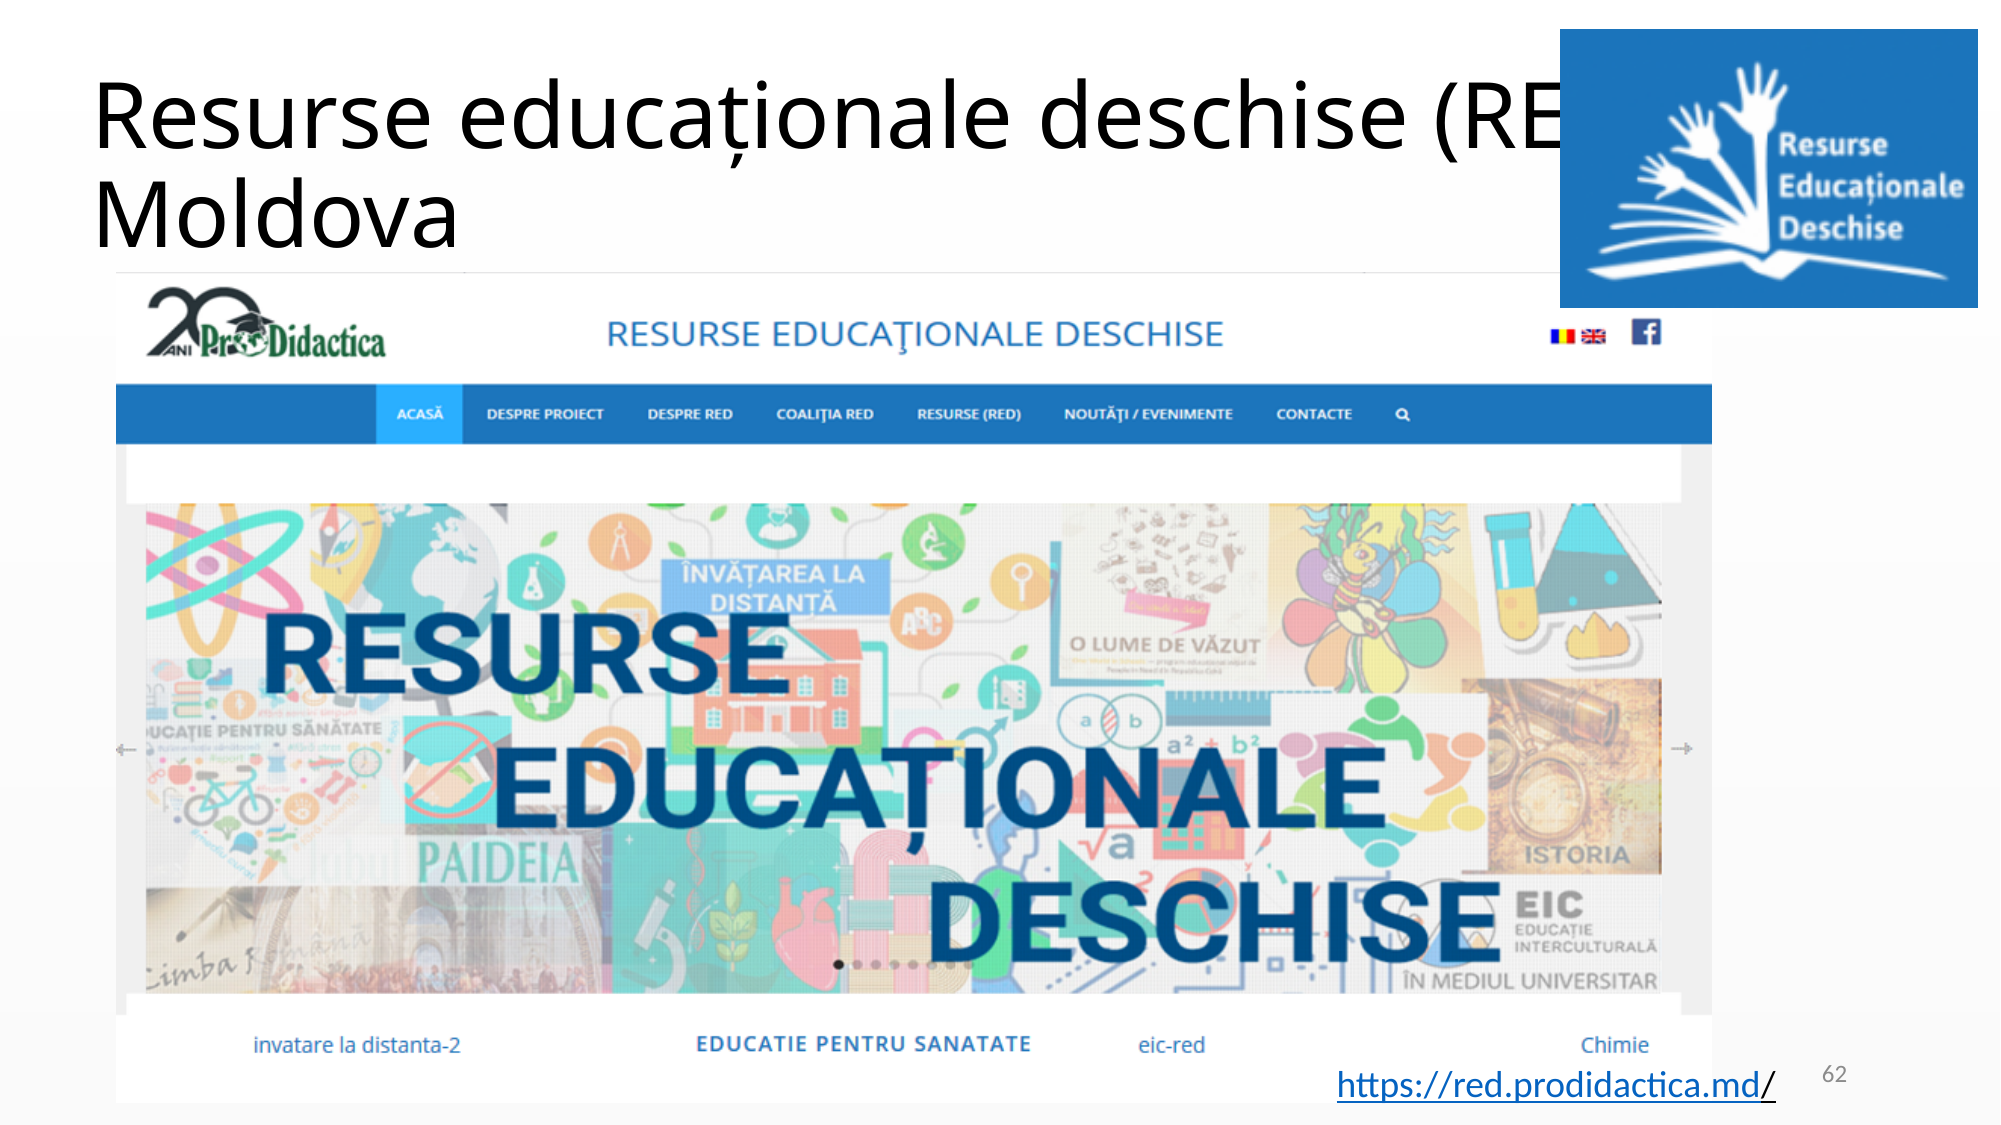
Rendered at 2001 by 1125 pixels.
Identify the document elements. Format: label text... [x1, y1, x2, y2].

picture [116, 29, 1978, 1103]
title Resurse educaționale deschise (RED) în Moldova [76, 59, 1560, 278]
slide_number 62 [1712, 1042, 1863, 1103]
text_box https://red.prodidactica.md/ [1321, 1053, 1799, 1113]
